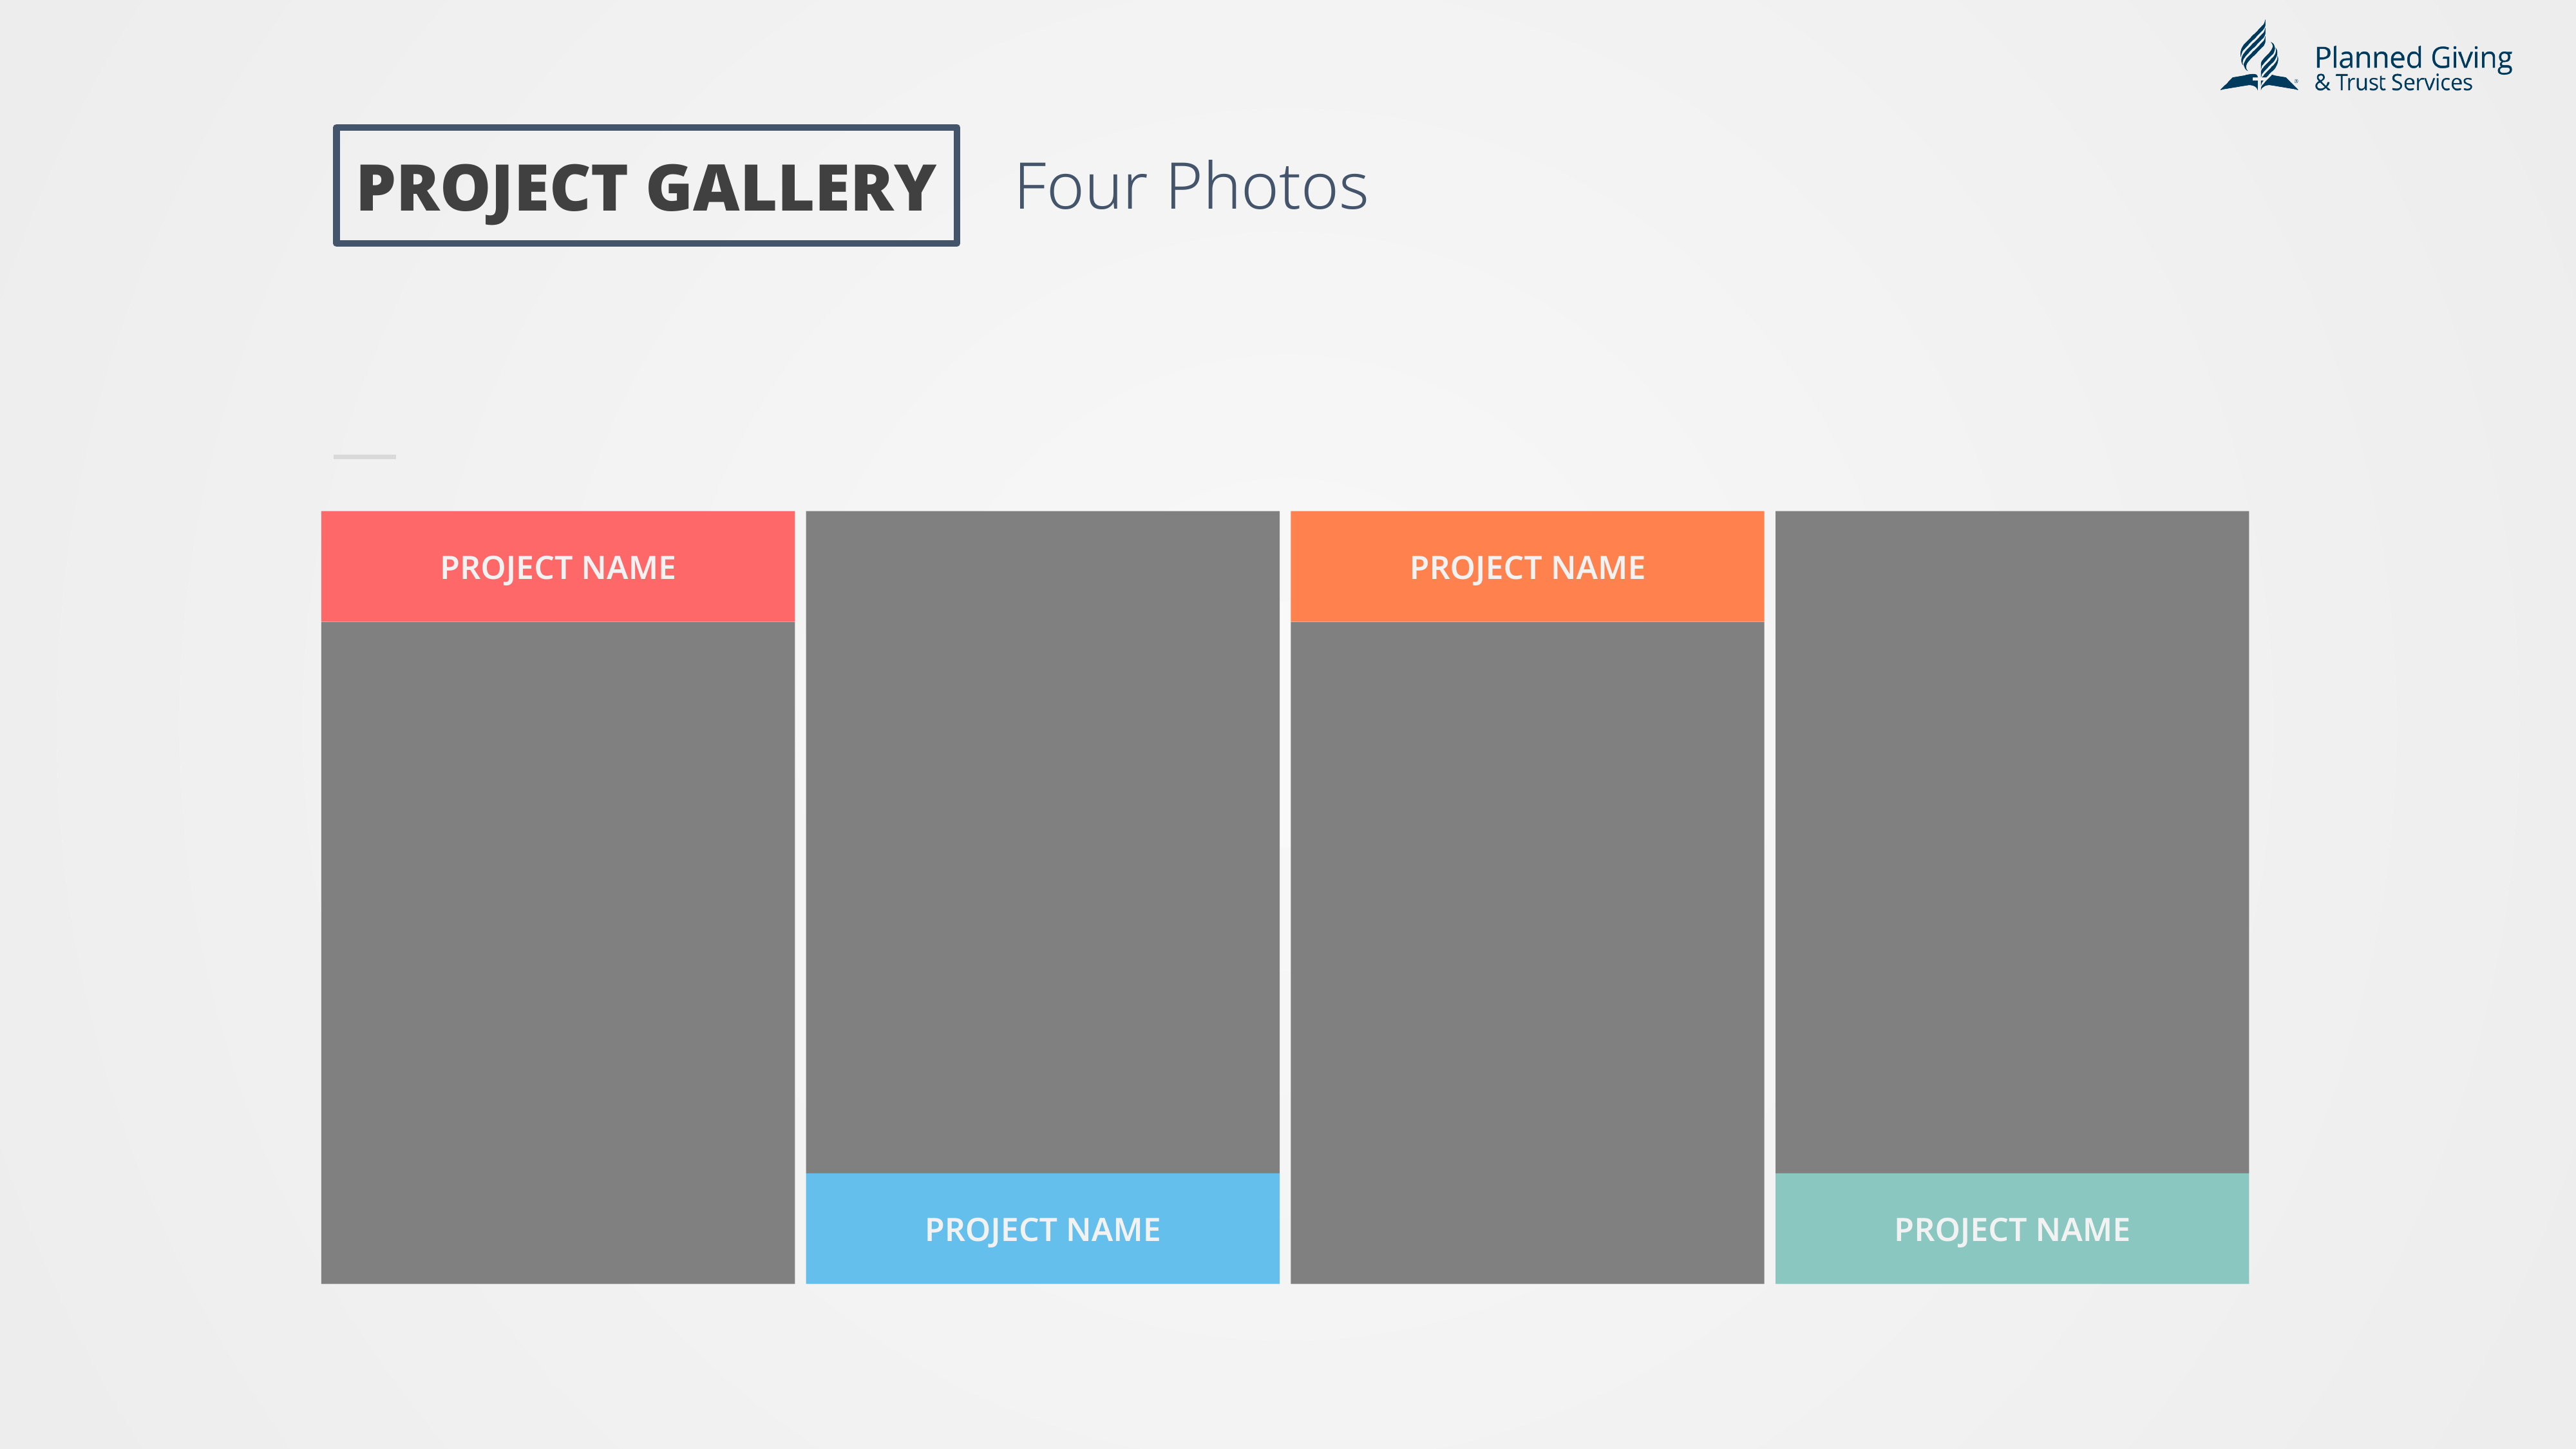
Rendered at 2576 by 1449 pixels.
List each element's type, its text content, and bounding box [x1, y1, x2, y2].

text_box PROJECT GALLERY [336, 127, 957, 243]
text_box [1290, 623, 1765, 1285]
text_box PROJECT NAME [430, 542, 687, 591]
text_box PROJECT NAME [914, 1204, 1171, 1253]
text_box [1775, 1173, 2249, 1285]
text_box PROJECT NAME [1399, 542, 1656, 591]
text_box [1290, 511, 1765, 623]
text_box [321, 623, 795, 1285]
text_box [1775, 511, 2249, 1173]
picture [2216, 15, 2516, 97]
text_box [806, 1173, 1280, 1285]
text_box [321, 511, 795, 623]
text_box Four Photos [1005, 139, 1383, 228]
text_box [806, 511, 1280, 1173]
text_box PROJECT NAME [1884, 1204, 2141, 1253]
